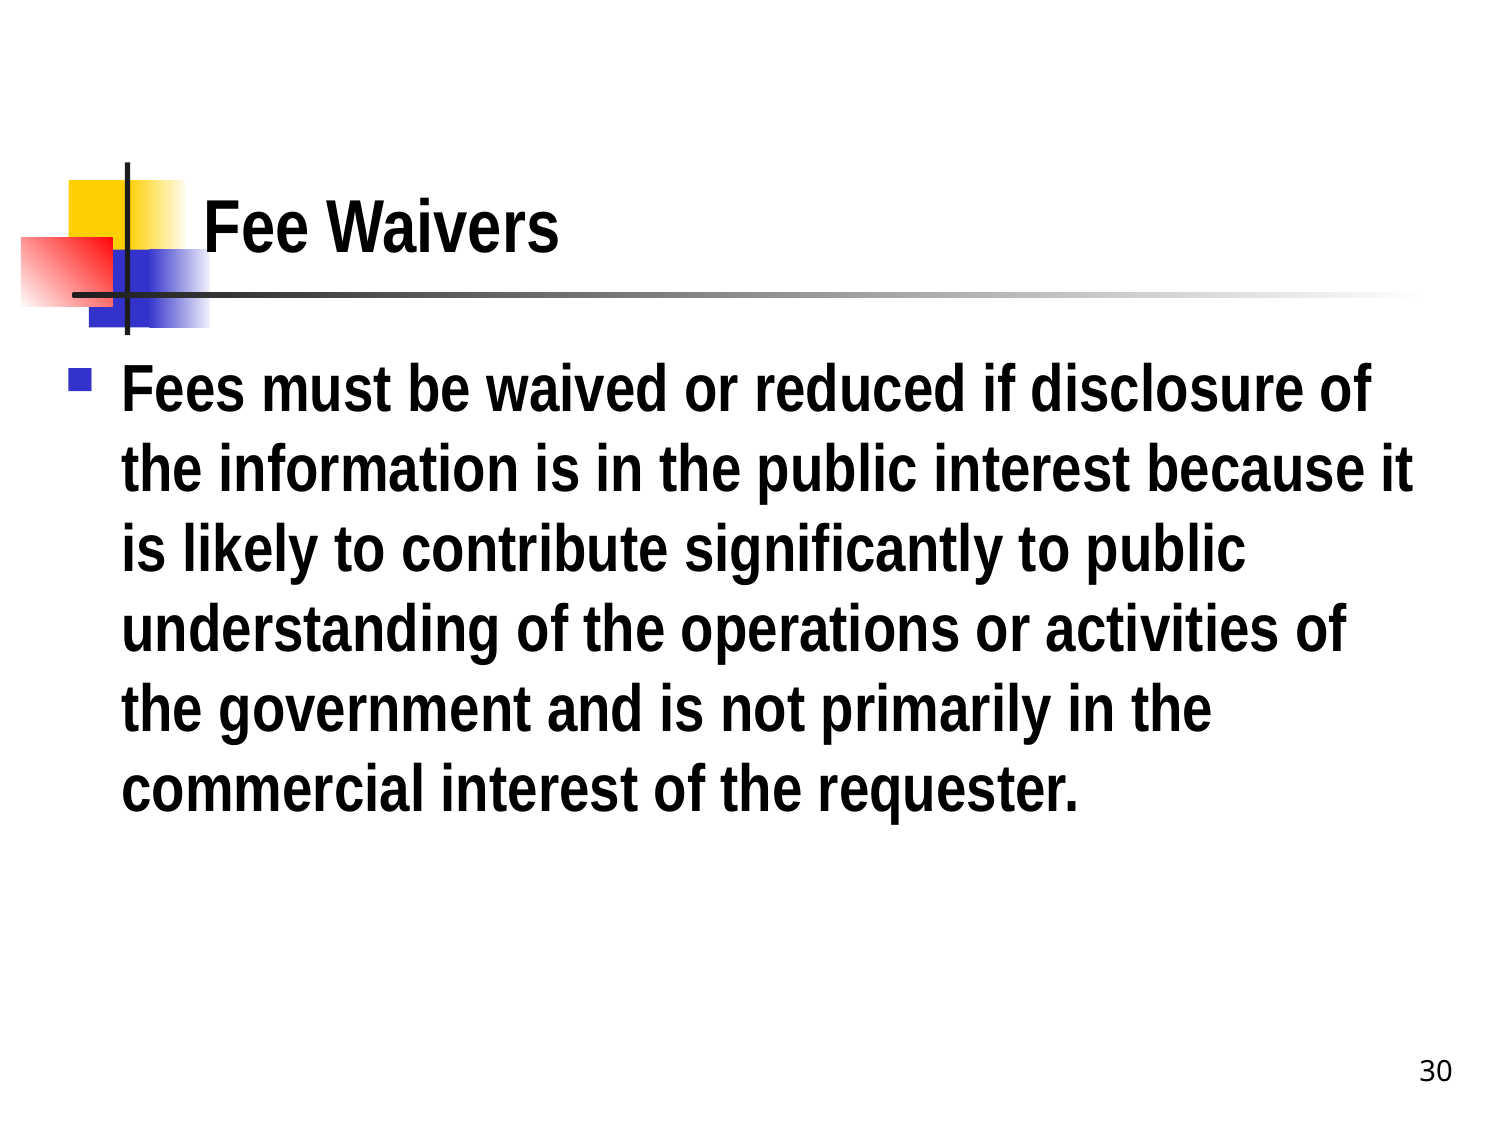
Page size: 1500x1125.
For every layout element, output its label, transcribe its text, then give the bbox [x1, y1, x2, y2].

slide_number 30 [1155, 1024, 1468, 1100]
title Fee Waivers [188, 35, 1468, 275]
list Fees must be waived or reduced if disclosure of the information is in the public interest because it is likely to contribute significantly to public understanding of the operations or activities of the government and is not primarily in the commercial interest of the requester. [50, 337, 1450, 1075]
